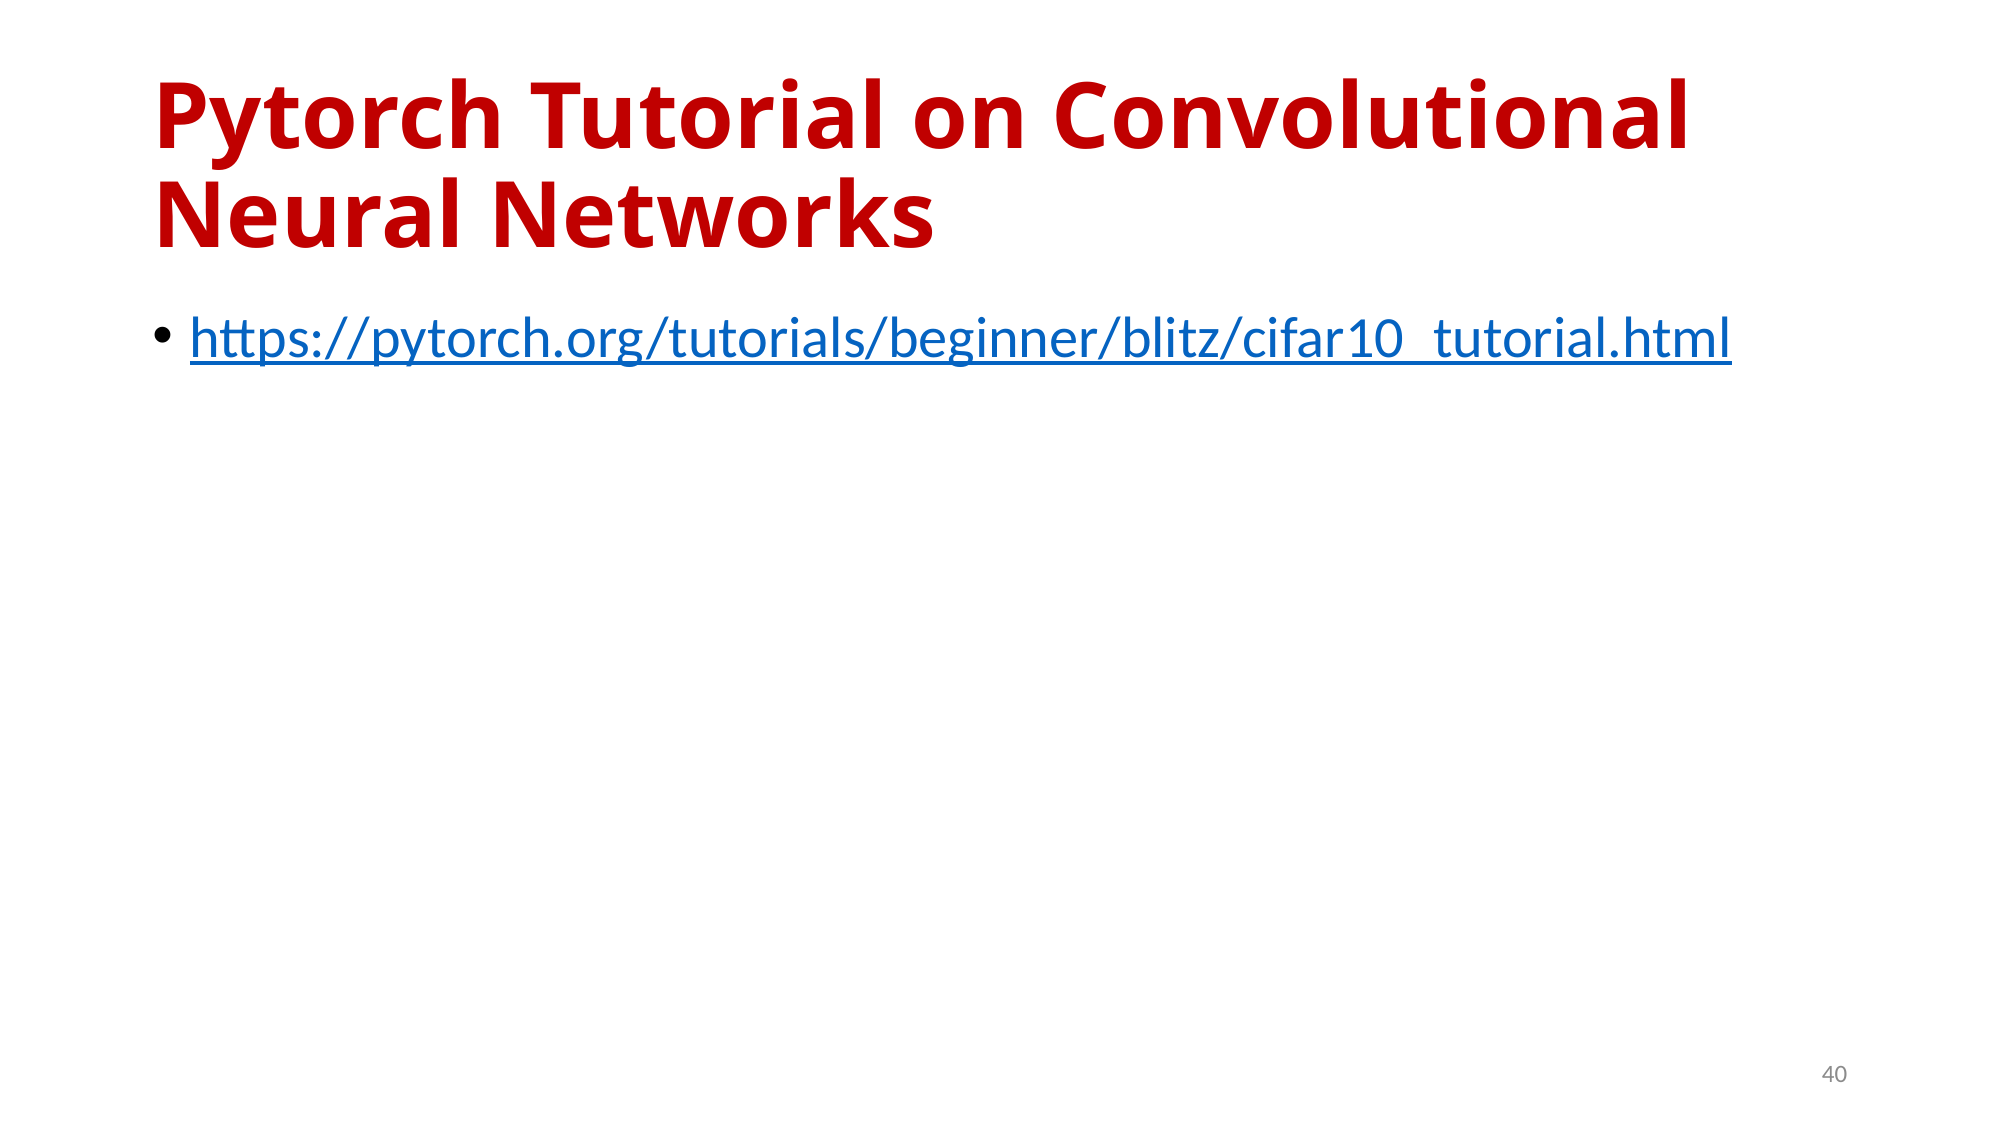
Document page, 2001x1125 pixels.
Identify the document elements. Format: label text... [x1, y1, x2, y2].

title Pytorch Tutorial on Convolutional Neural Networks [137, 59, 2000, 278]
list https://pytorch.org/tutorials/beginner/blitz/cifar10_tutorial.html [137, 299, 1863, 1014]
slide_number 40 [1412, 1042, 1863, 1103]
